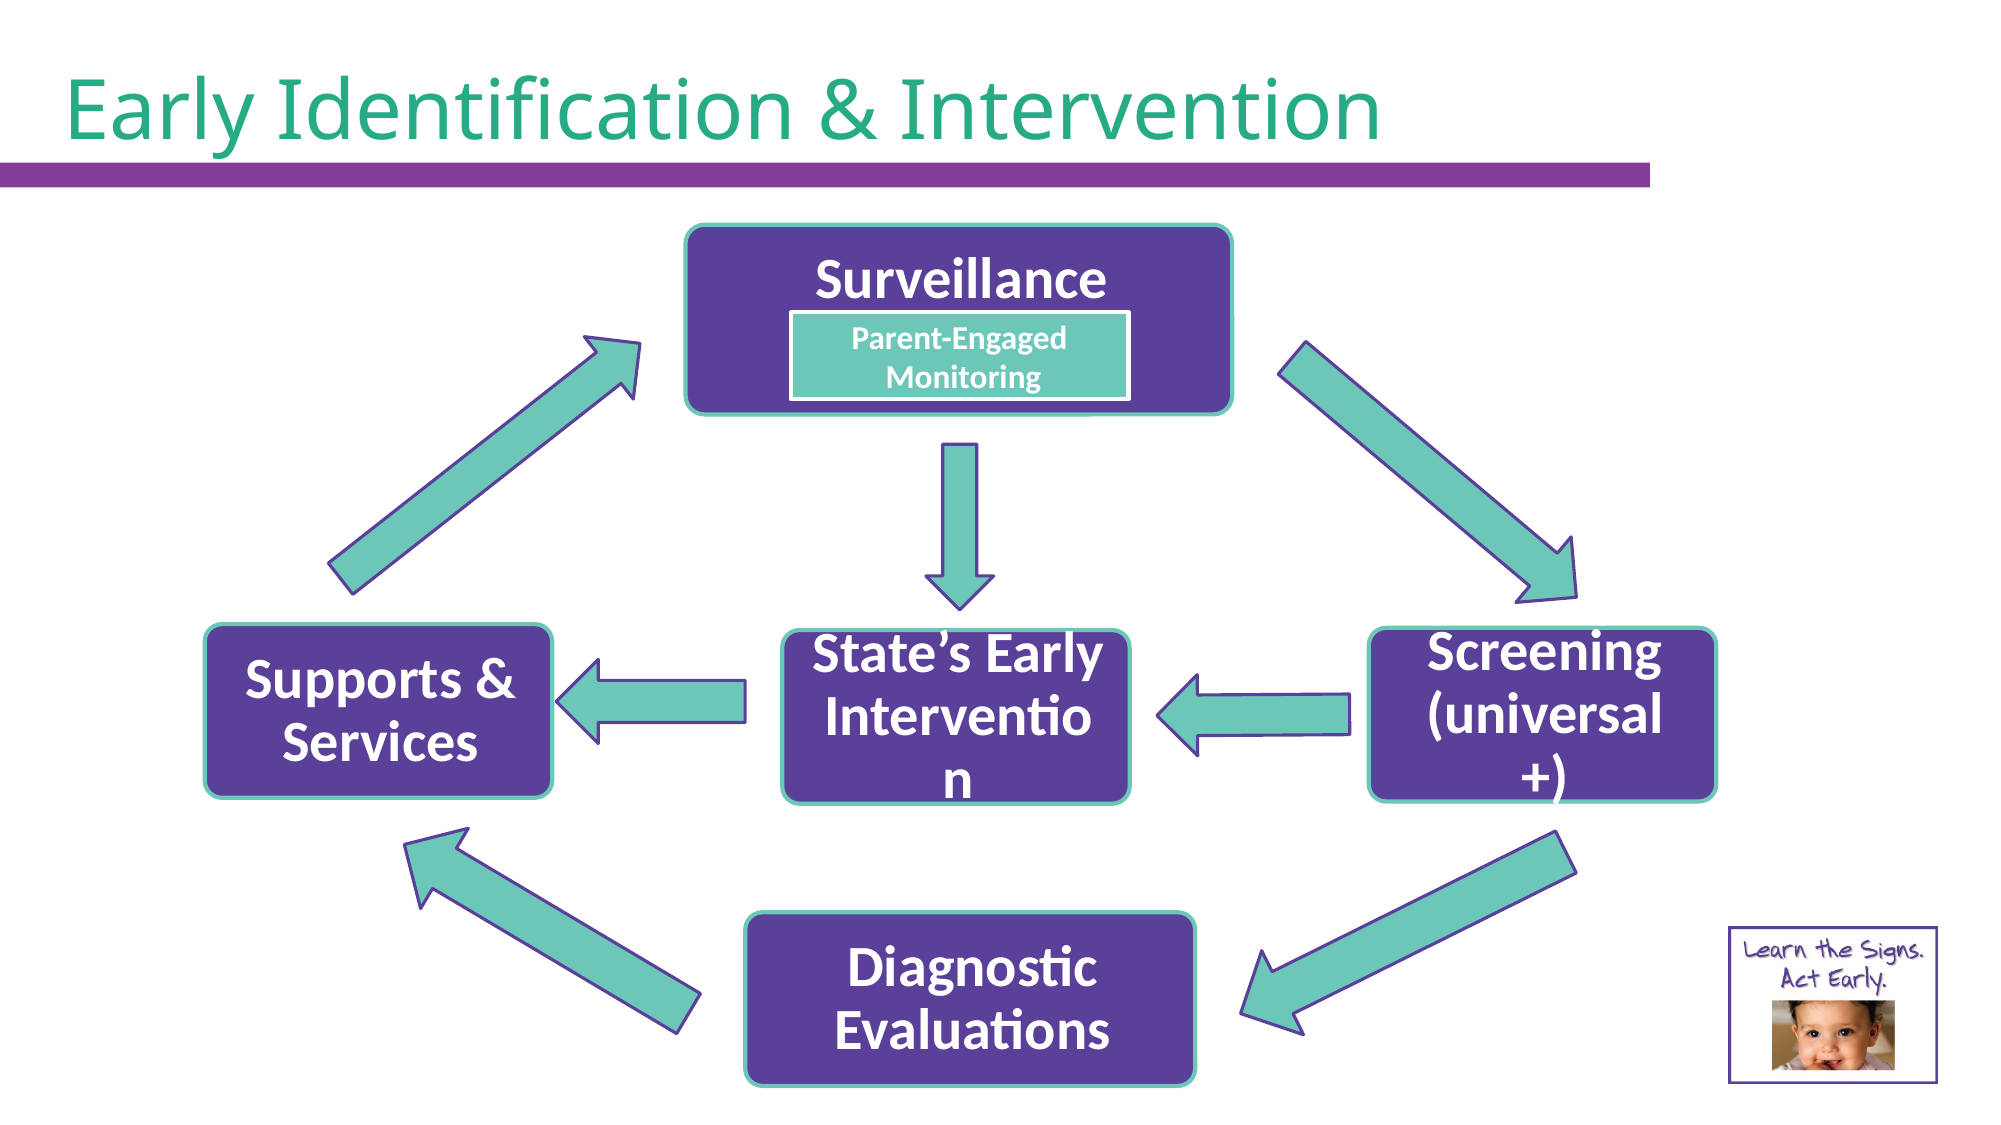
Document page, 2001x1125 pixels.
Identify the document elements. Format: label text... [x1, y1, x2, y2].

title Early Identification & Intervention [48, 49, 1616, 163]
picture [1728, 926, 1938, 1084]
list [168, 221, 1717, 1125]
